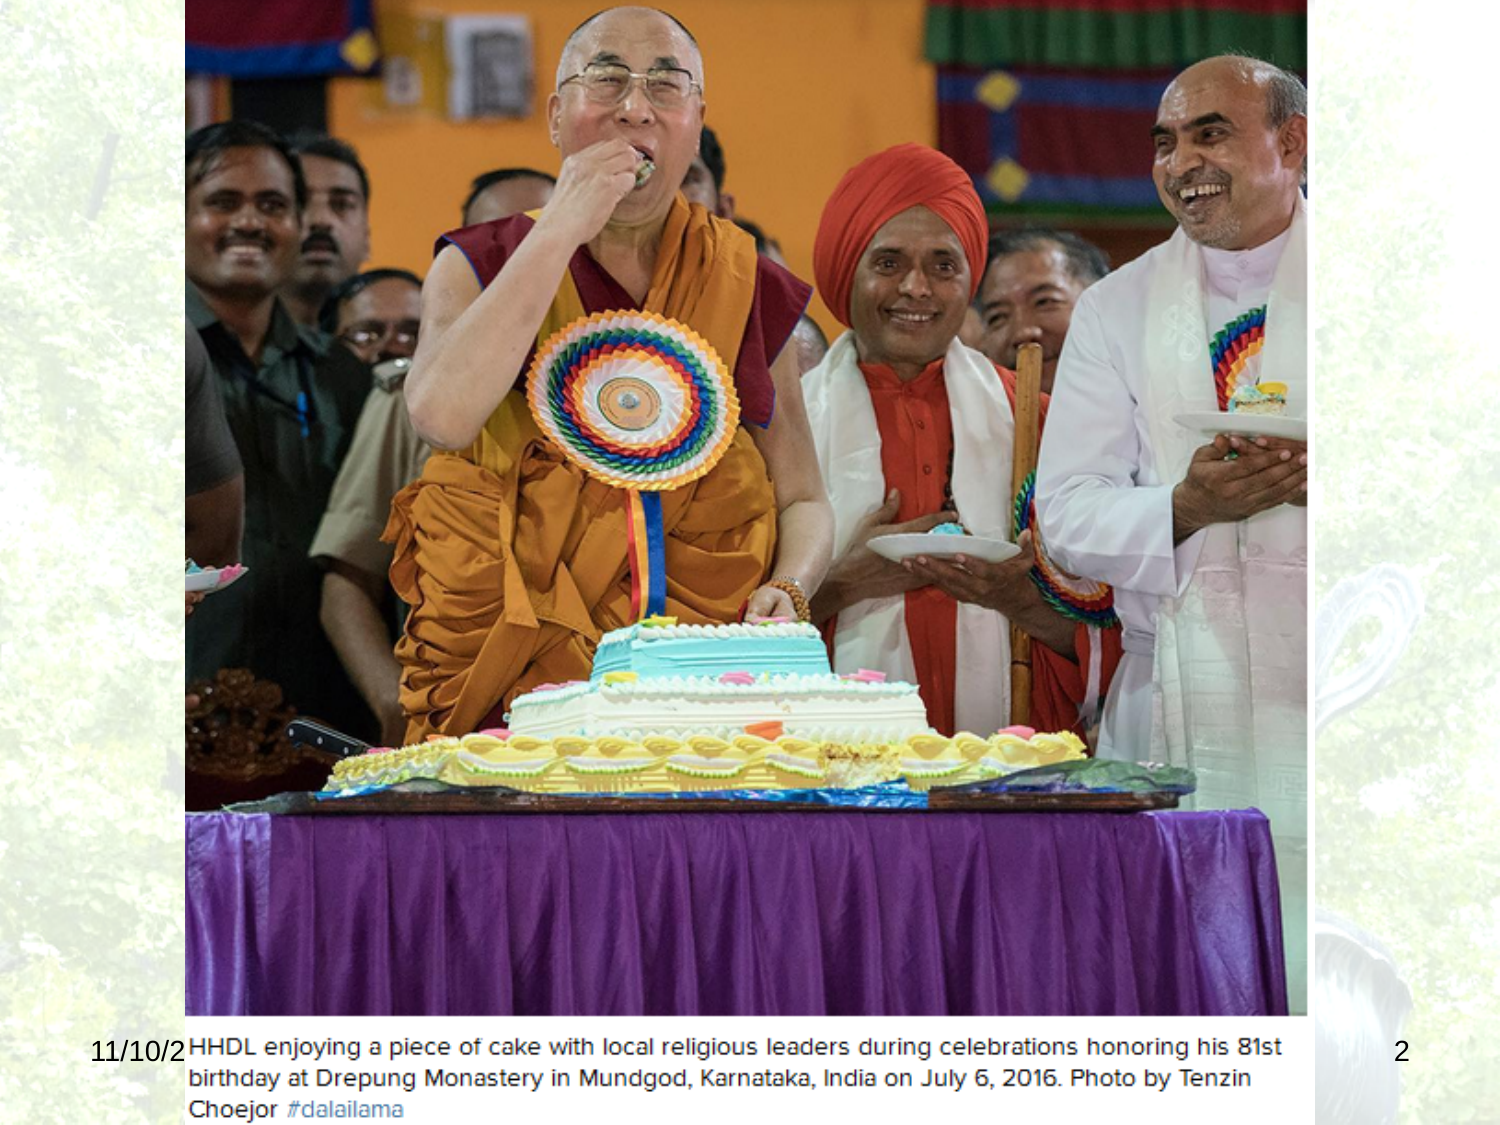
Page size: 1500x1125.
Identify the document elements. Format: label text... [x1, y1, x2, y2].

picture [185, 0, 1315, 1125]
slide_number 2 [1318, 1024, 1425, 1103]
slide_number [75, 1024, 180, 1103]
